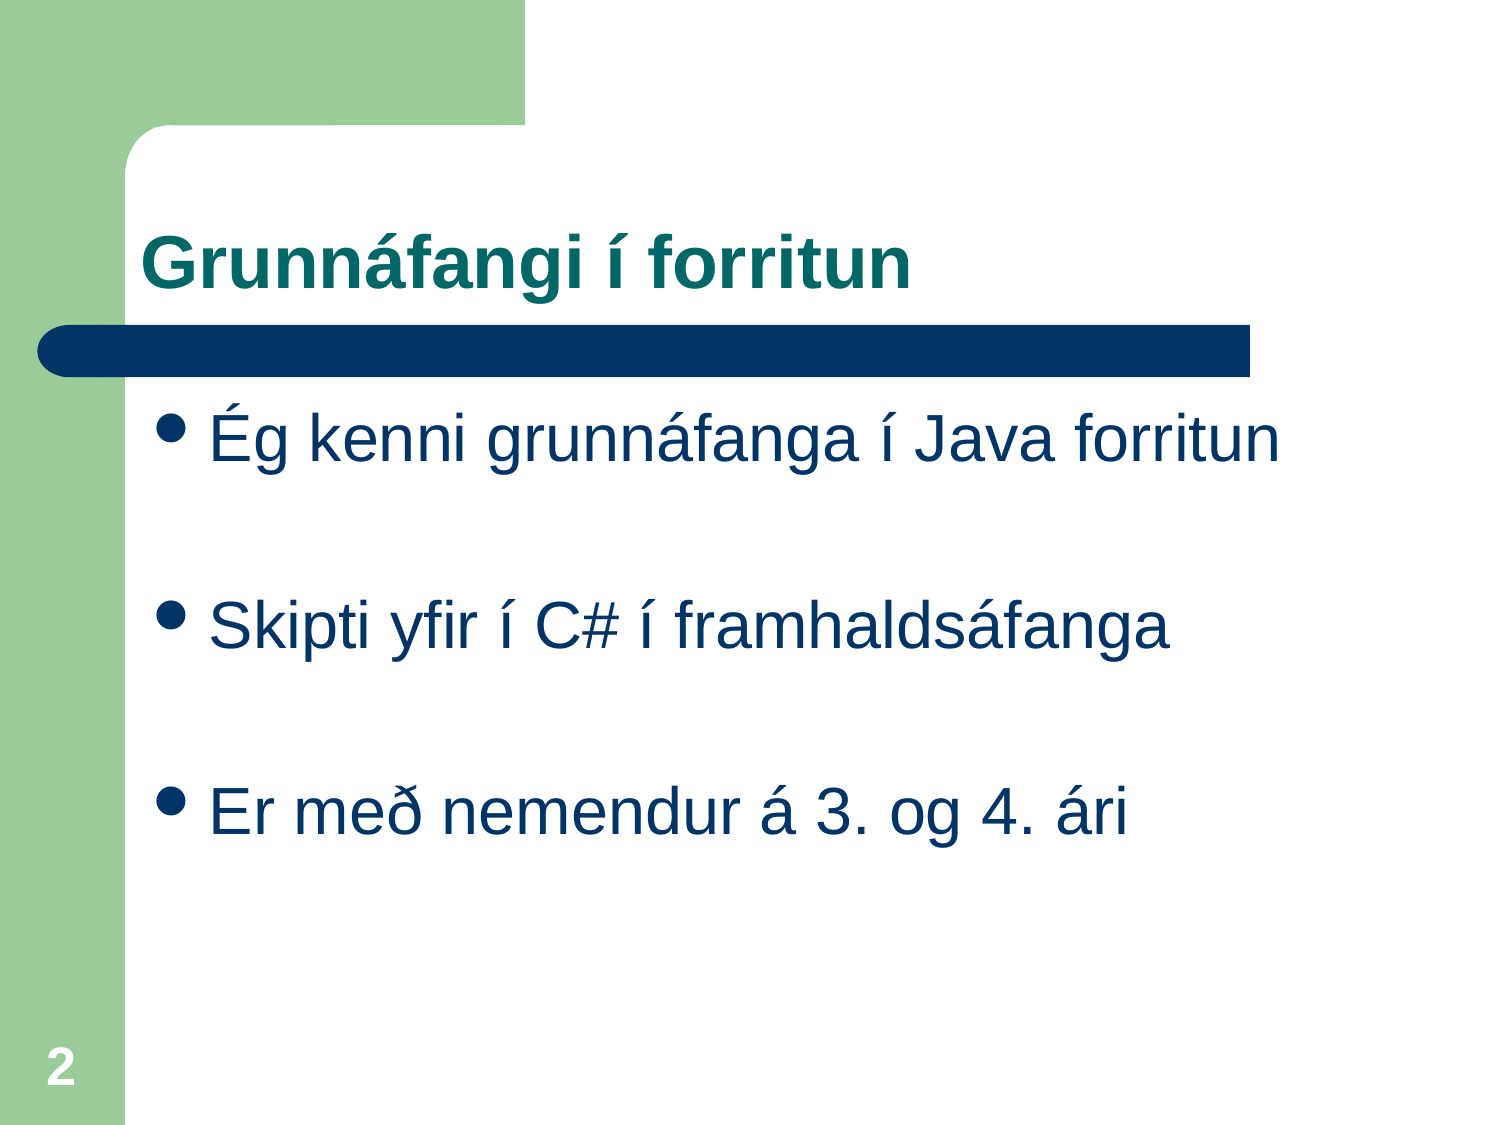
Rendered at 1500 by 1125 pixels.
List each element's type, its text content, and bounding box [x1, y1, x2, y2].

list Ég kenni grunnáfanga í Java forritun Skipti yfir í C# í framhaldsáfanga Er með nemendur á 3. og 4. ári [137, 387, 1424, 999]
title Grunnáfangi í forritun [125, 125, 1425, 313]
slide_number 2 [13, 1023, 111, 1105]
